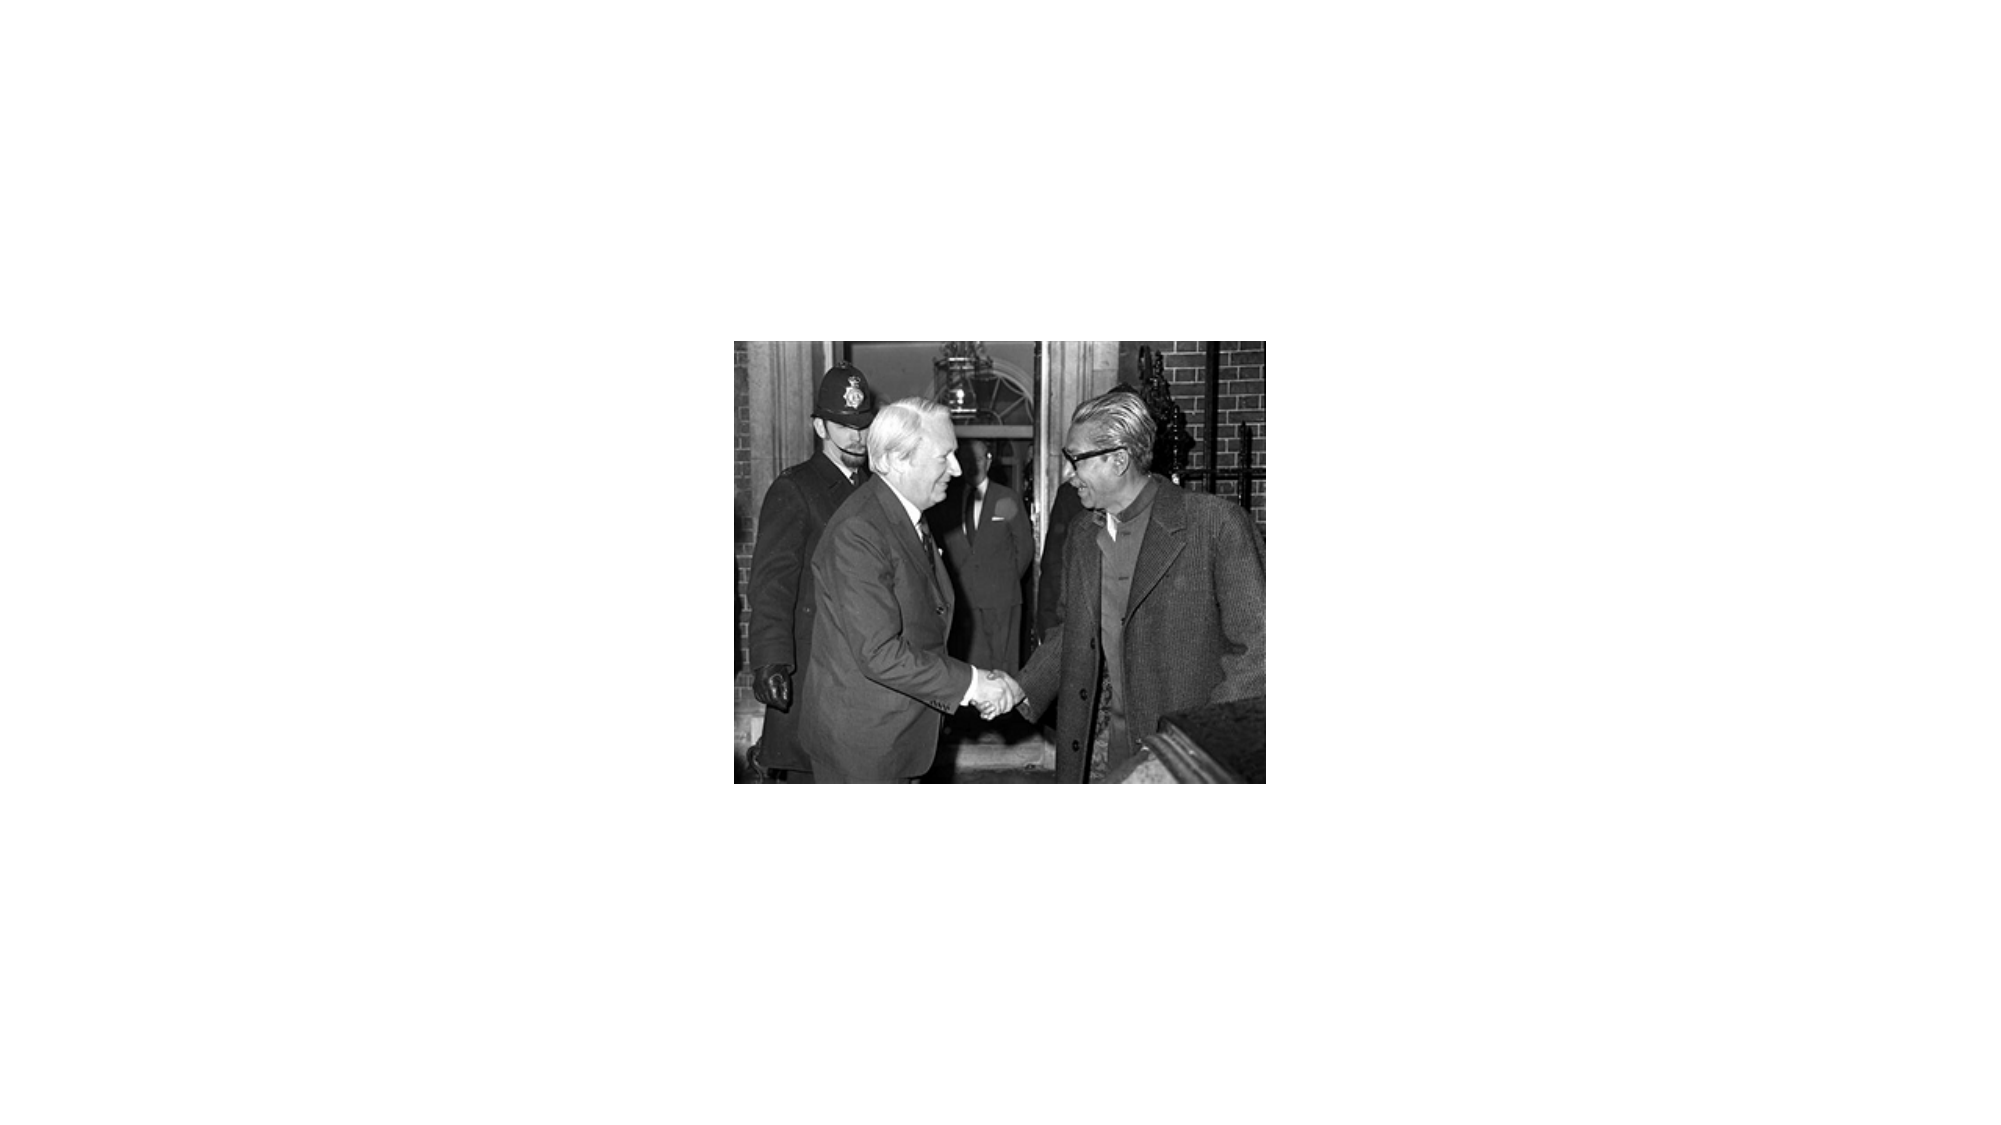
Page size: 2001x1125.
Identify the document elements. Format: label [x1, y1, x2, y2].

picture [734, 341, 1266, 784]
